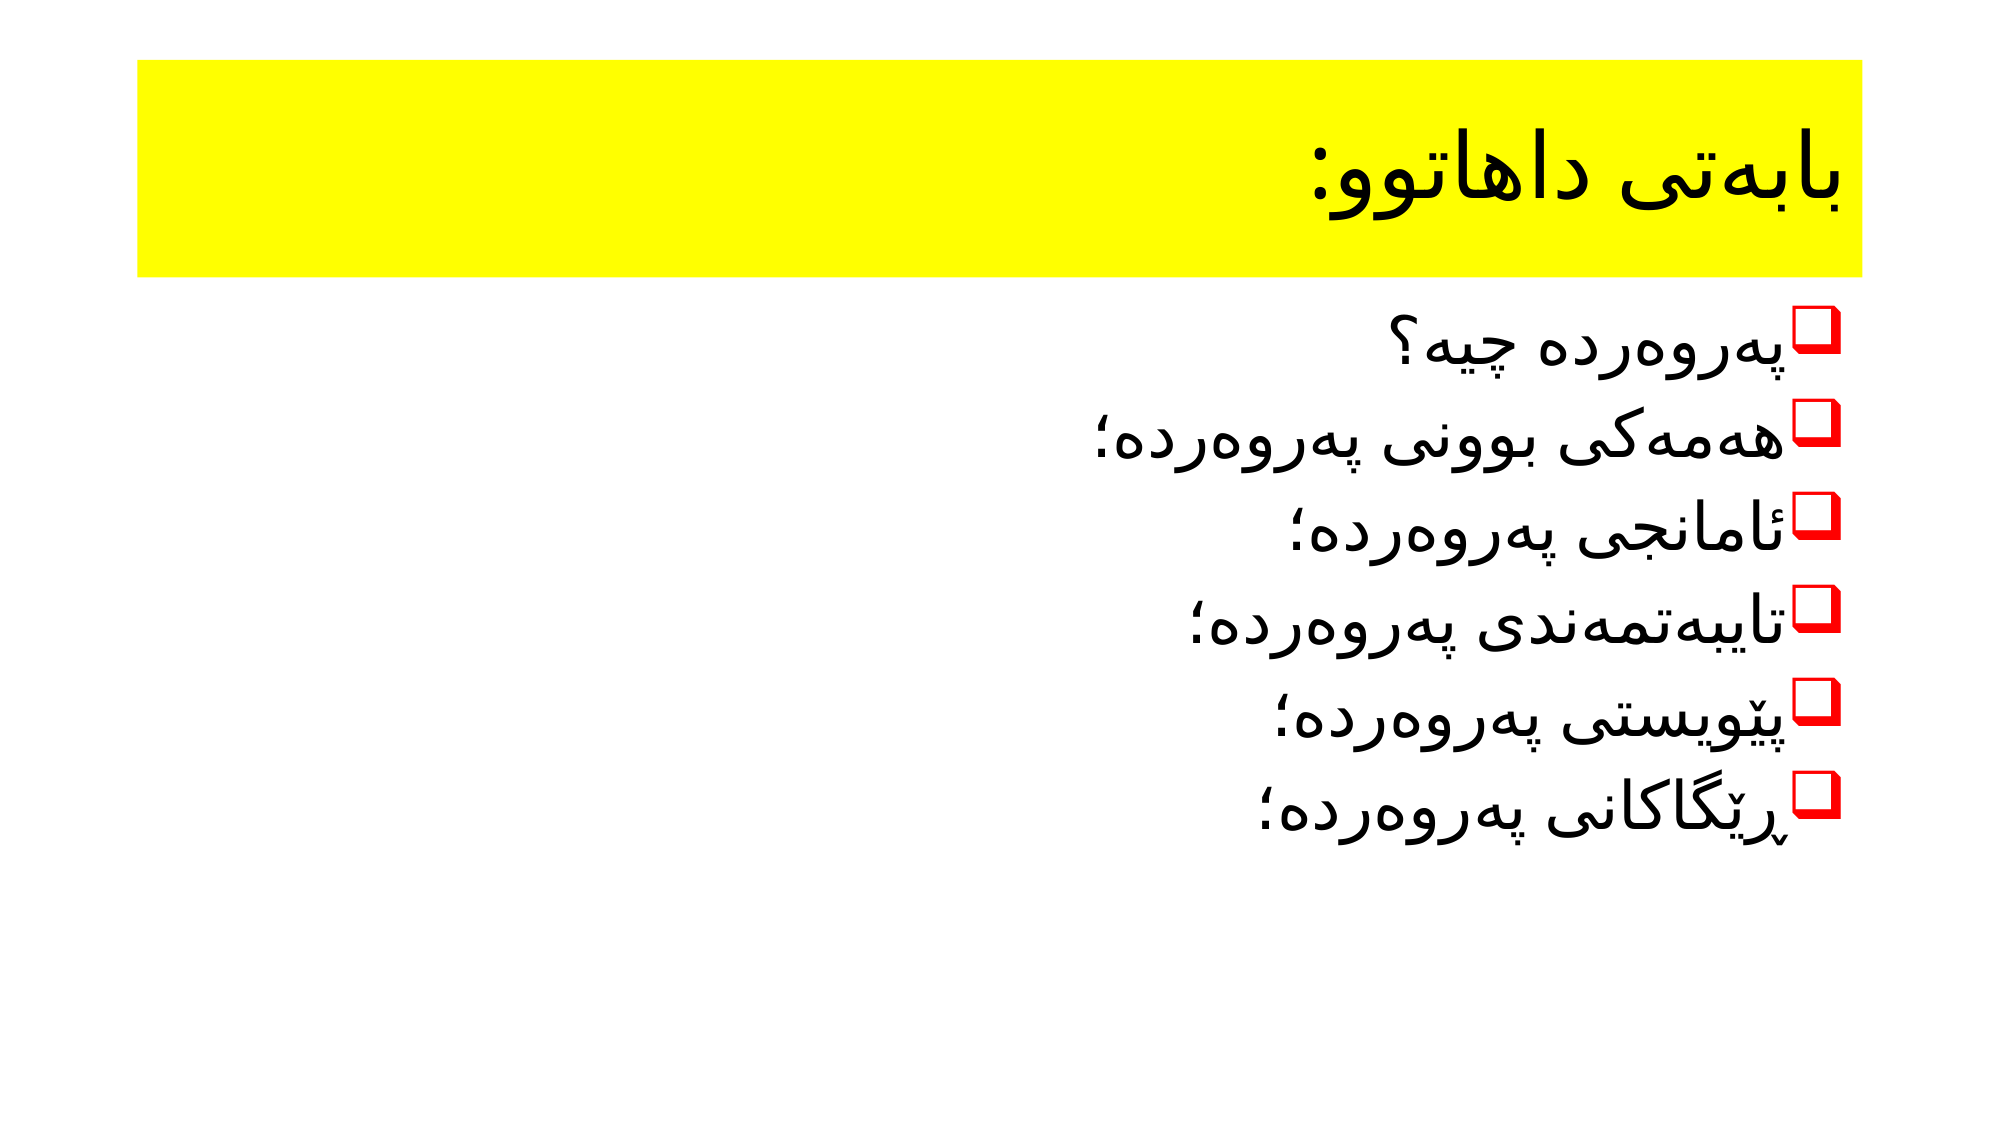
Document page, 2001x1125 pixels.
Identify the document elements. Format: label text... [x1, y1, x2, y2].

list پەروەردە چیە؟ هەمەکی بوونی پەروەردە؛ ئامانجی پەروەردە؛ تایبەتمەندی پەروەردە؛ پێویستی پەروەردە؛ ڕێگاکانی پەروەردە؛ [137, 299, 1863, 1014]
title بابەتی داهاتوو: [137, 59, 1863, 278]
